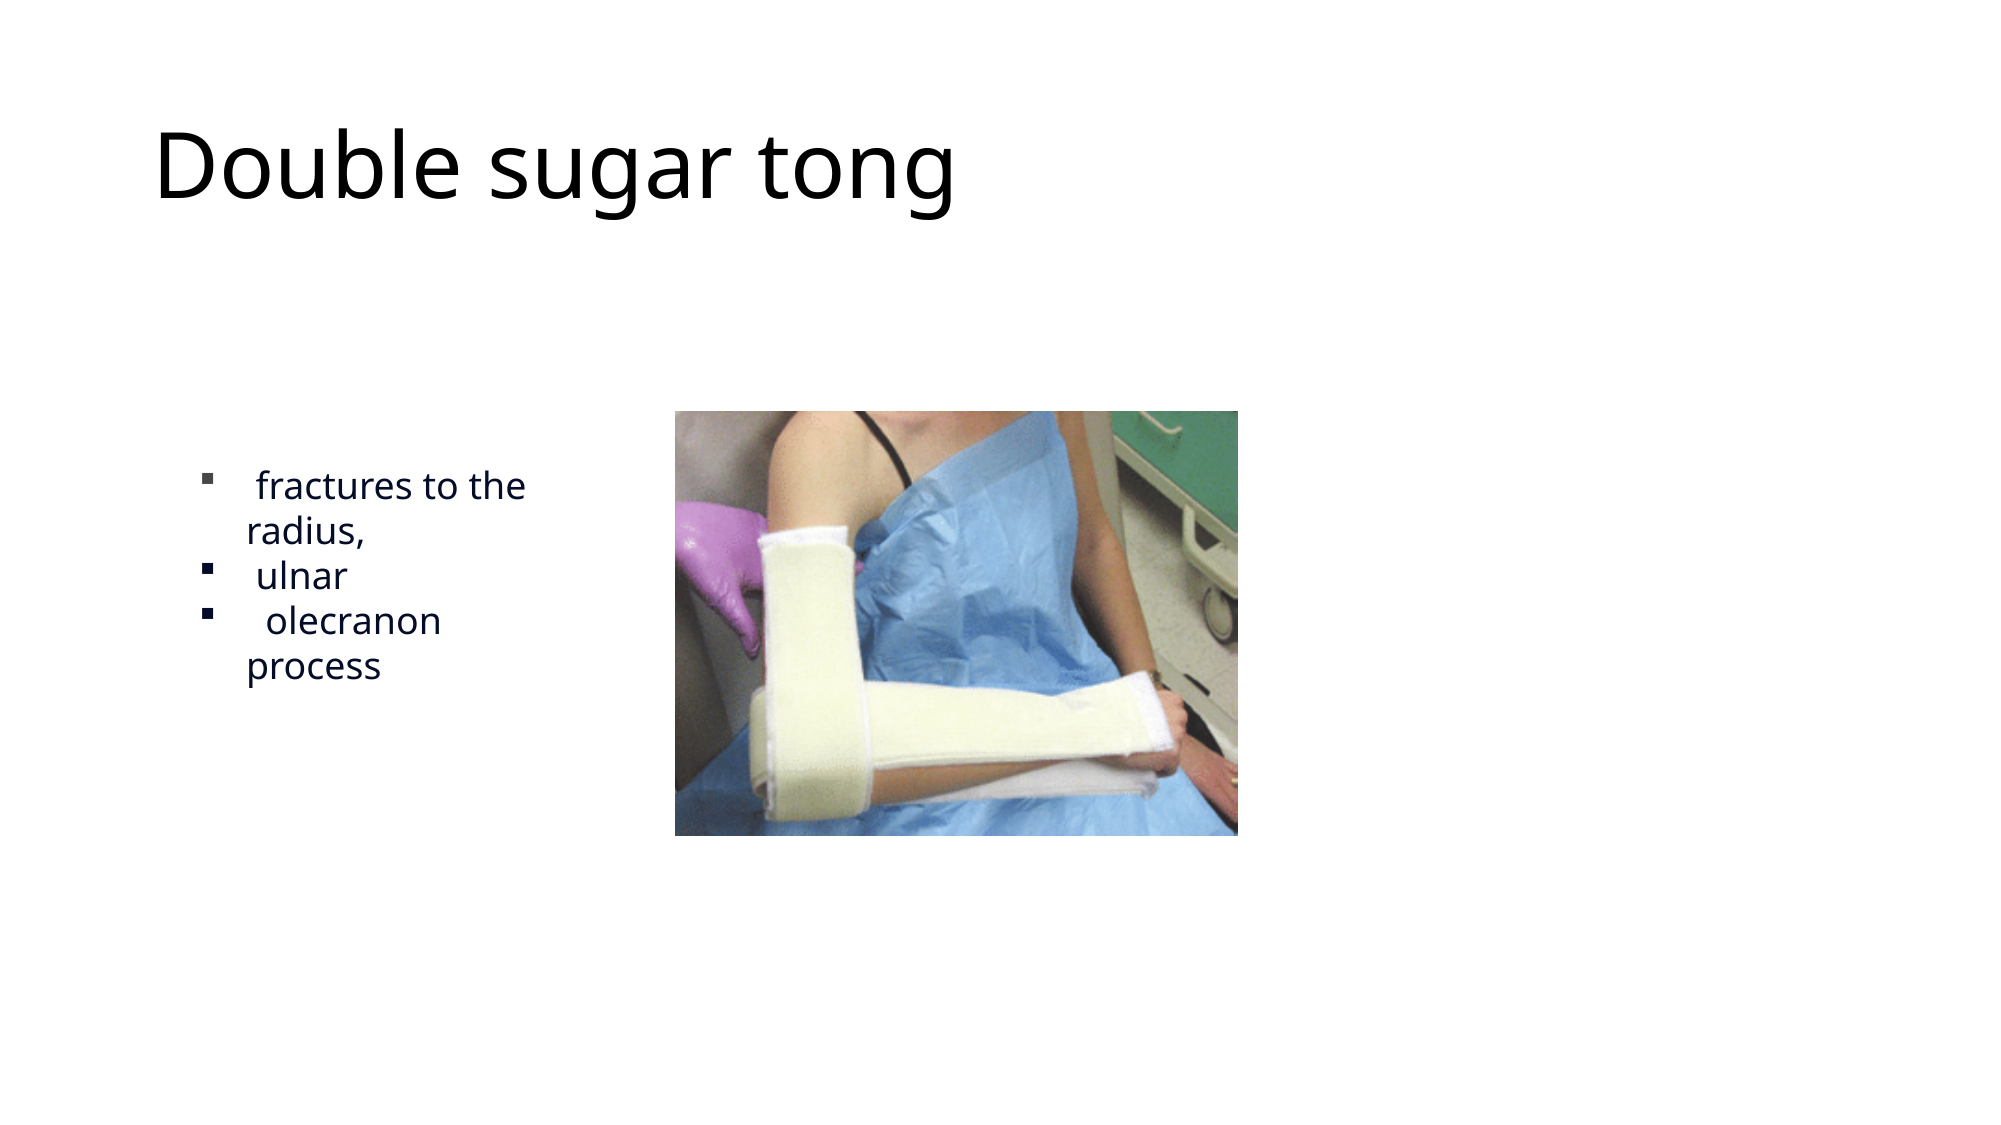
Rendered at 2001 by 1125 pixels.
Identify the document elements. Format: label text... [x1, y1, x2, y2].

text_box fractures to the radius, ulnar olecranon process [184, 454, 564, 694]
title Double sugar tong [137, 59, 1863, 278]
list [674, 411, 1238, 836]
